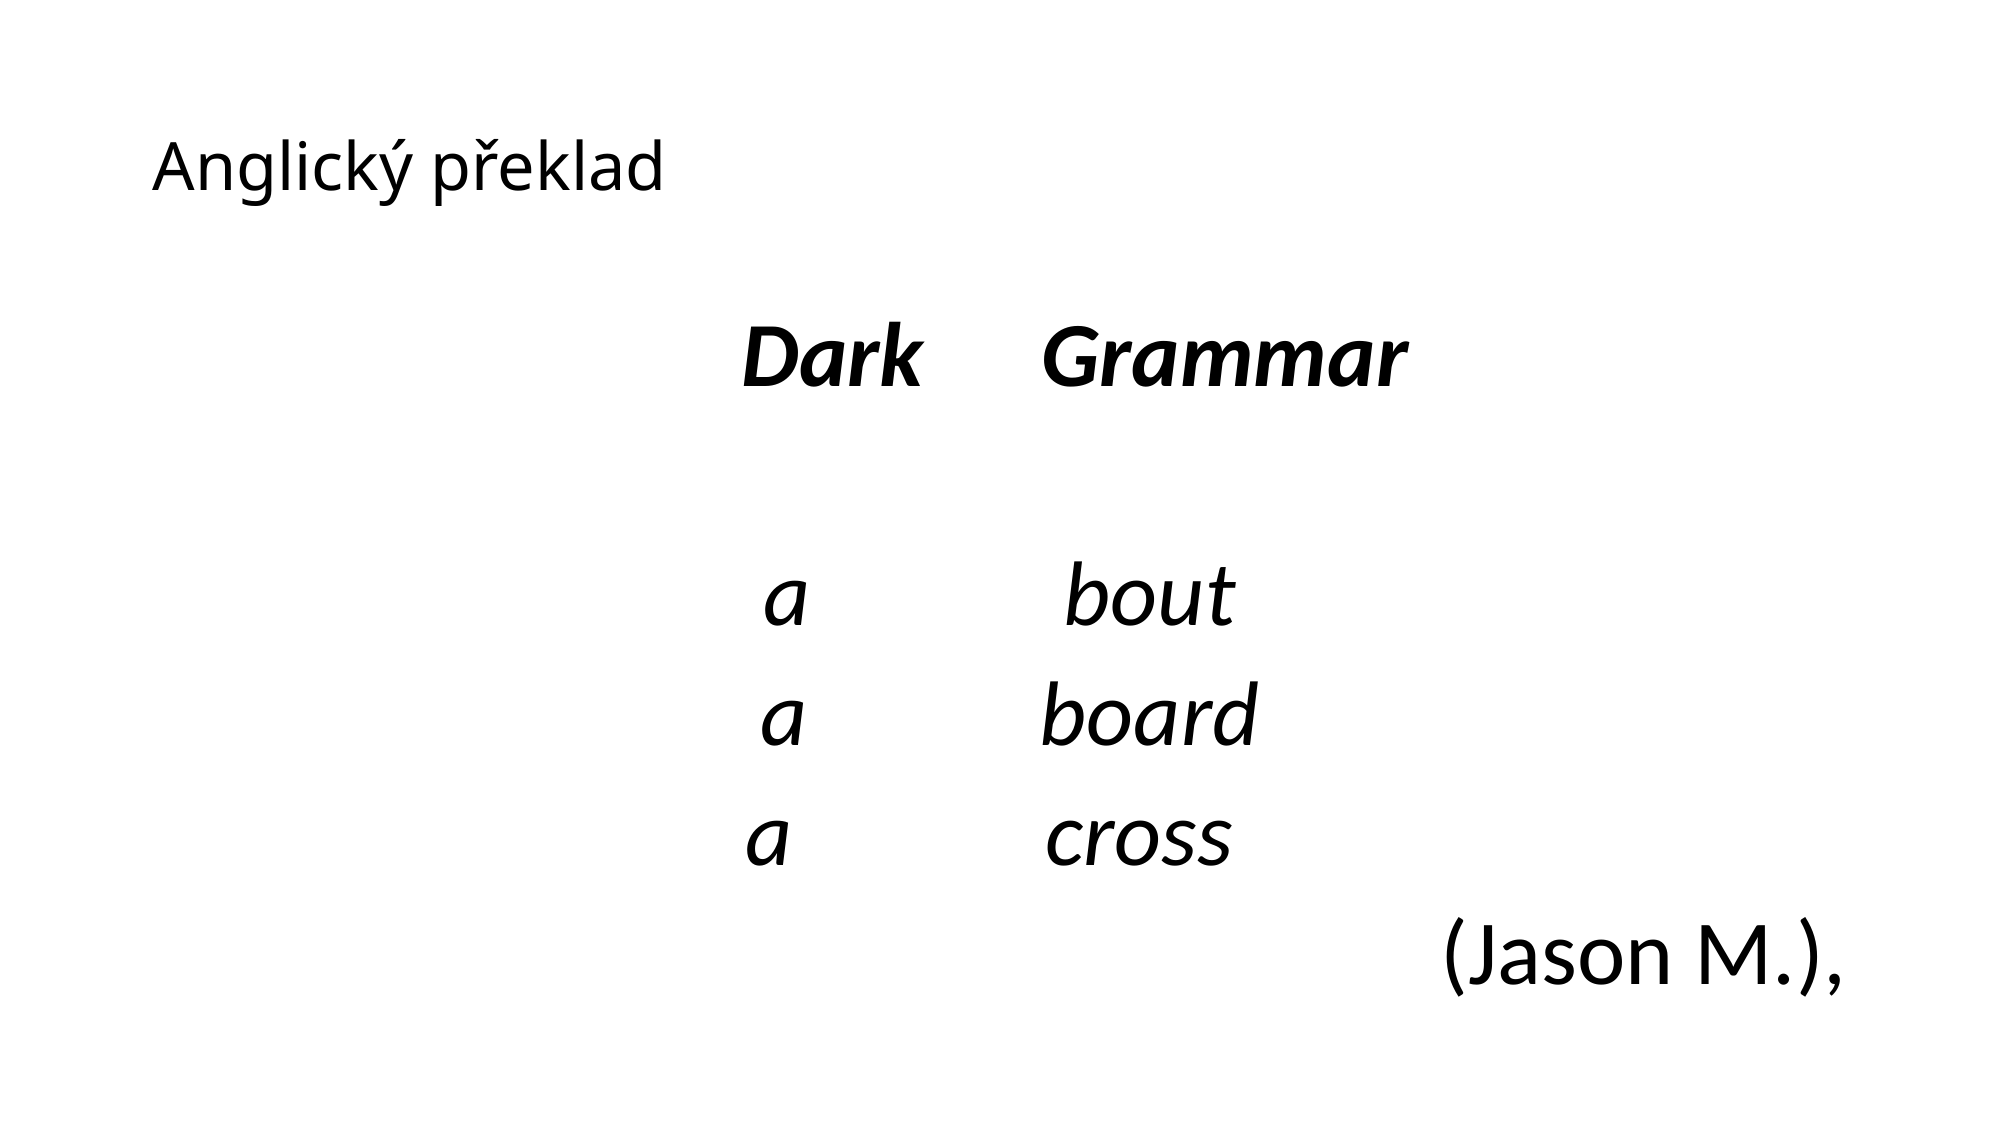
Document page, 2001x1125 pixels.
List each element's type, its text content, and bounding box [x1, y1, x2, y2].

title Anglický překlad [137, 59, 1863, 278]
list Dark Grammar a bout a board a cross (Jason M.), [137, 299, 1863, 1014]
